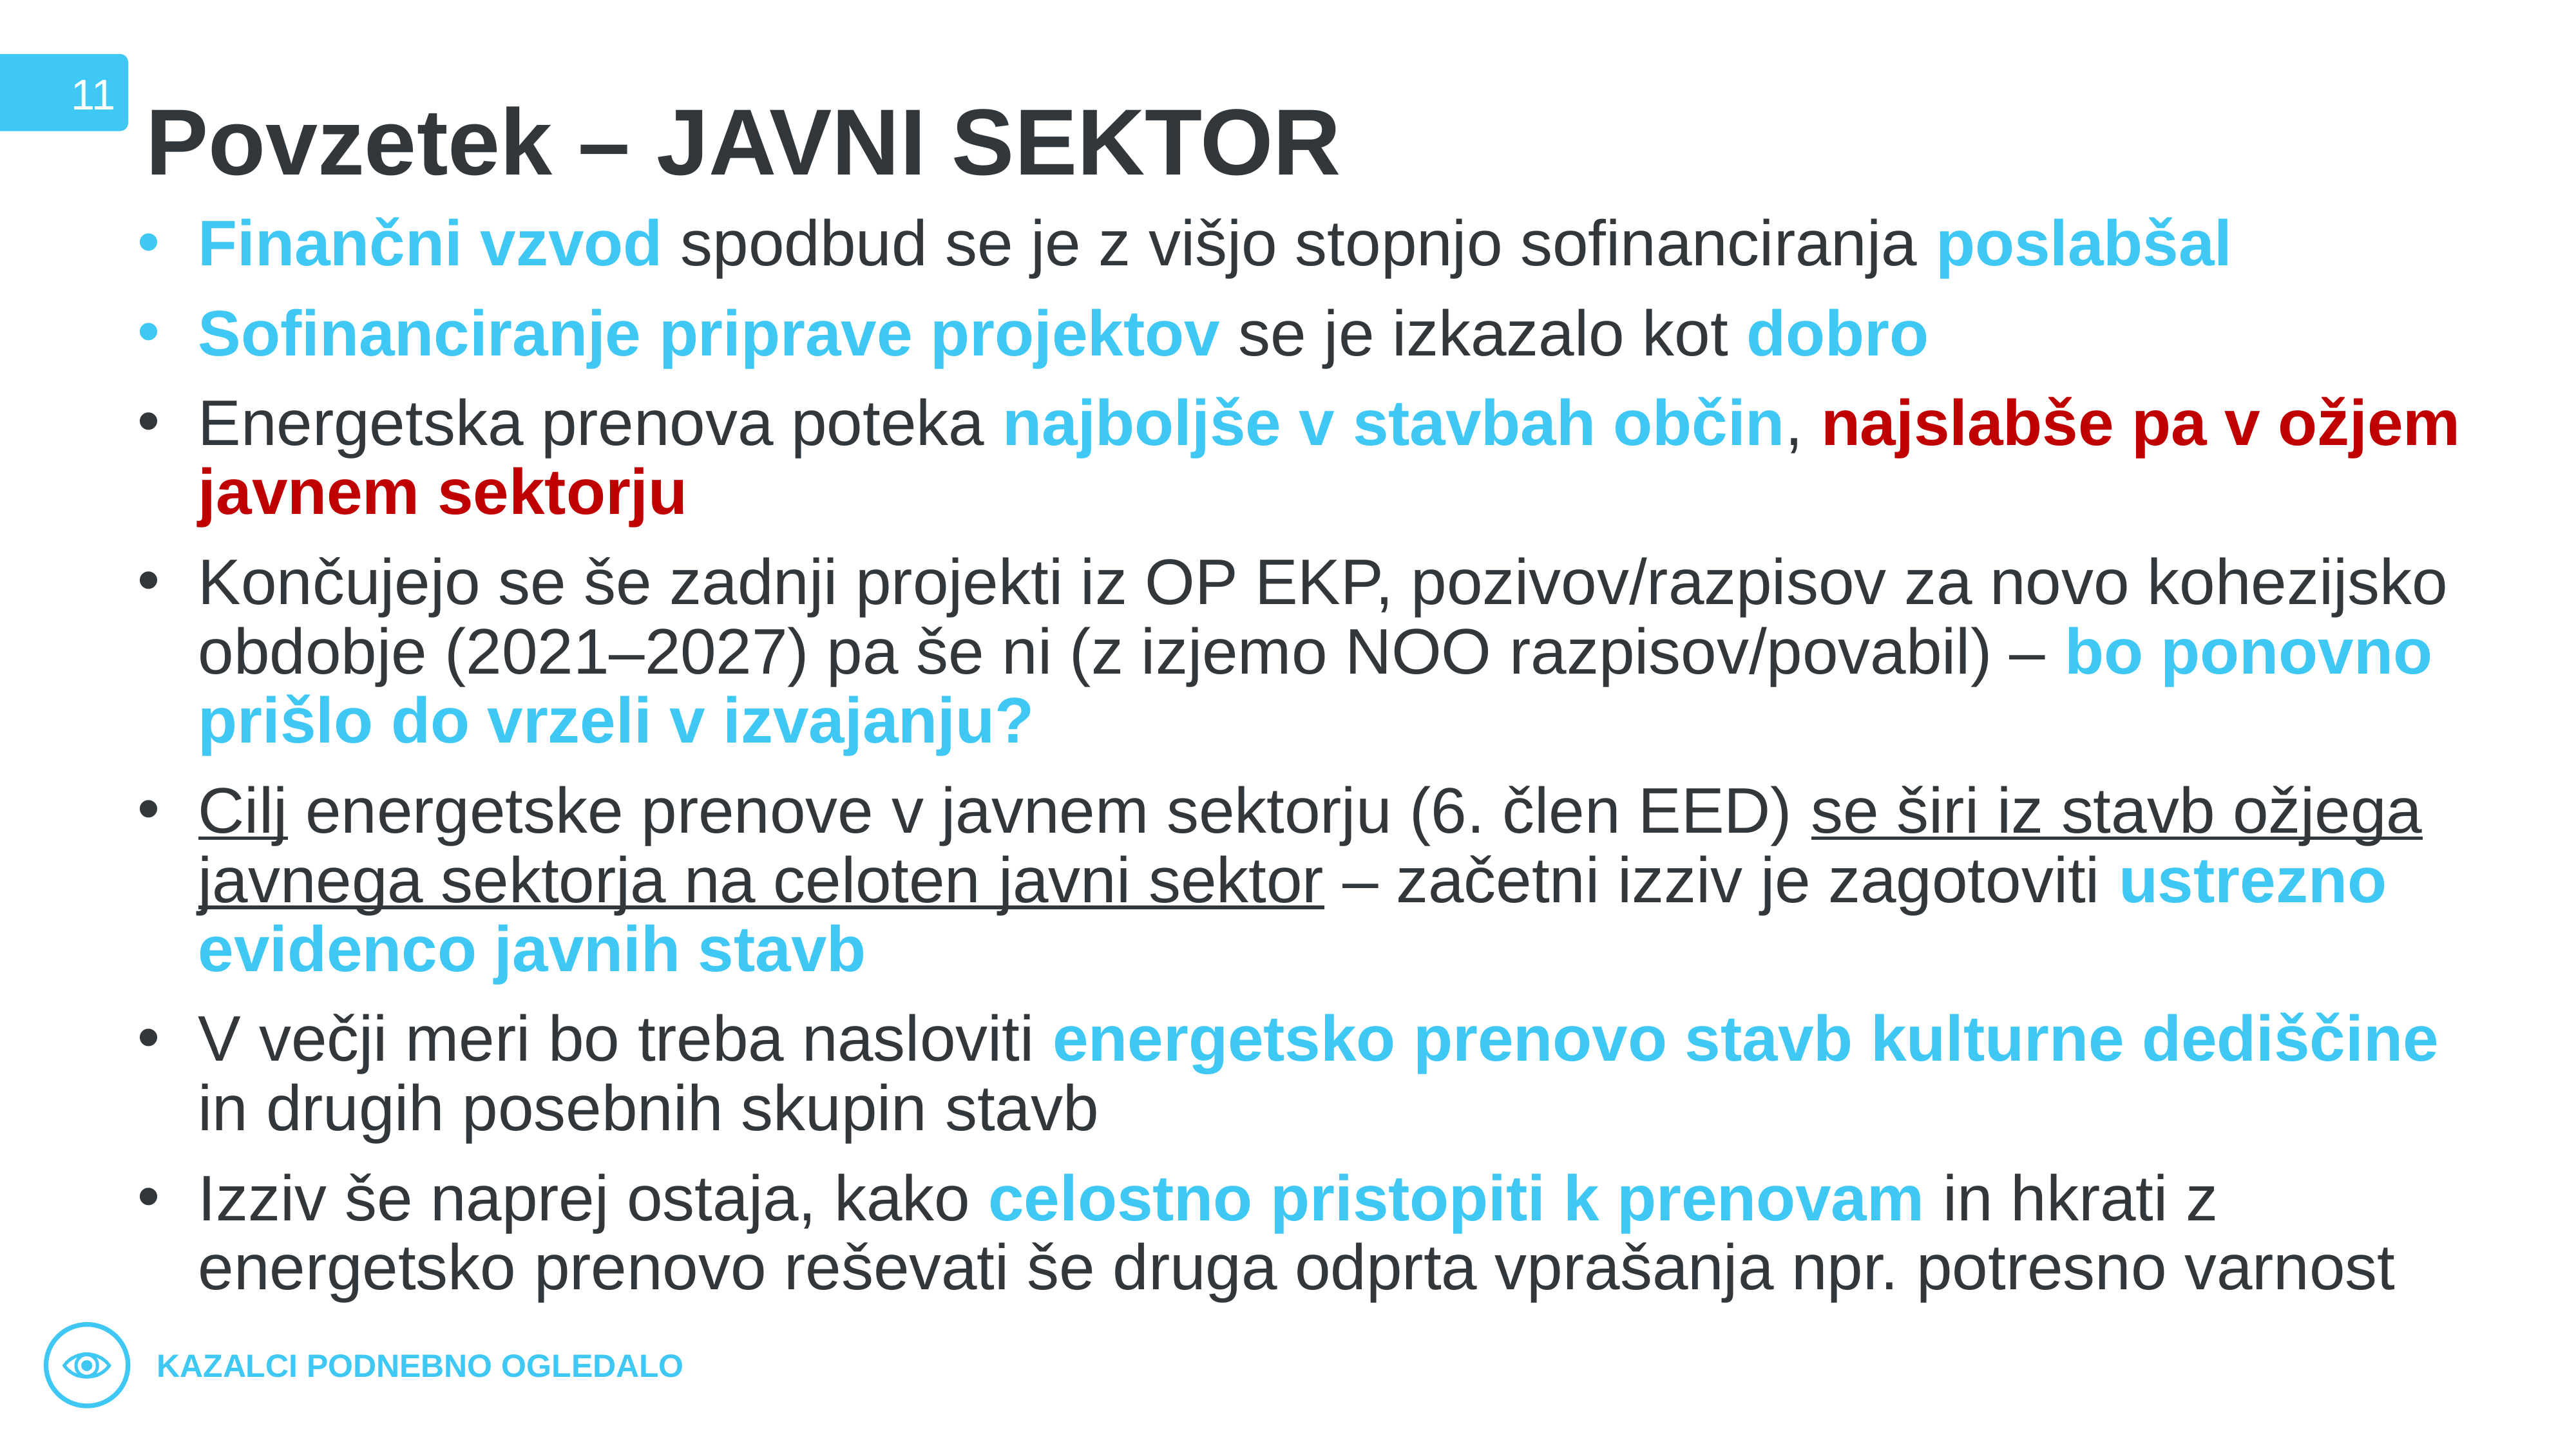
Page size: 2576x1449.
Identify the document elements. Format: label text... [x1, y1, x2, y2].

list Finančni vzvod spodbud se je z višjo stopnjo sofinanciranja poslabšal Sofinanciranje priprave projektov se je izkazalo kot dobro Energetska prenova poteka najboljše v stavbah občin, najslabše pa v ožjem javnem sektorju Končujejo se še zadnji projekti iz OP EKP, pozivov/razpisov za novo kohezijsko obdobje (2021–2027) pa še ni (z izjemo NOO razpisov/povabil) – bo ponovno prišlo do vrzeli v izvajanju? Cilj energetske prenove v javnem sektorju (6. člen EED) se širi iz stavb ožjega javnega sektorja na celoten javni sektor – začetni izziv je zagotoviti ustrezno evidenco javnih stavb V večji meri bo treba nasloviti energetsko prenovo stavb kulturne dediščine in drugih posebnih skupin stavb Izziv še naprej ostaja, kako celostno pristopiti k prenovam in hkrati z energetsko prenovo reševati še druga odprta vprašanja npr. potresno varnost [128, 205, 2515, 1316]
slide_number 11 [0, 53, 129, 131]
title Povzetek – JAVNI SEKTOR [136, 89, 2358, 205]
